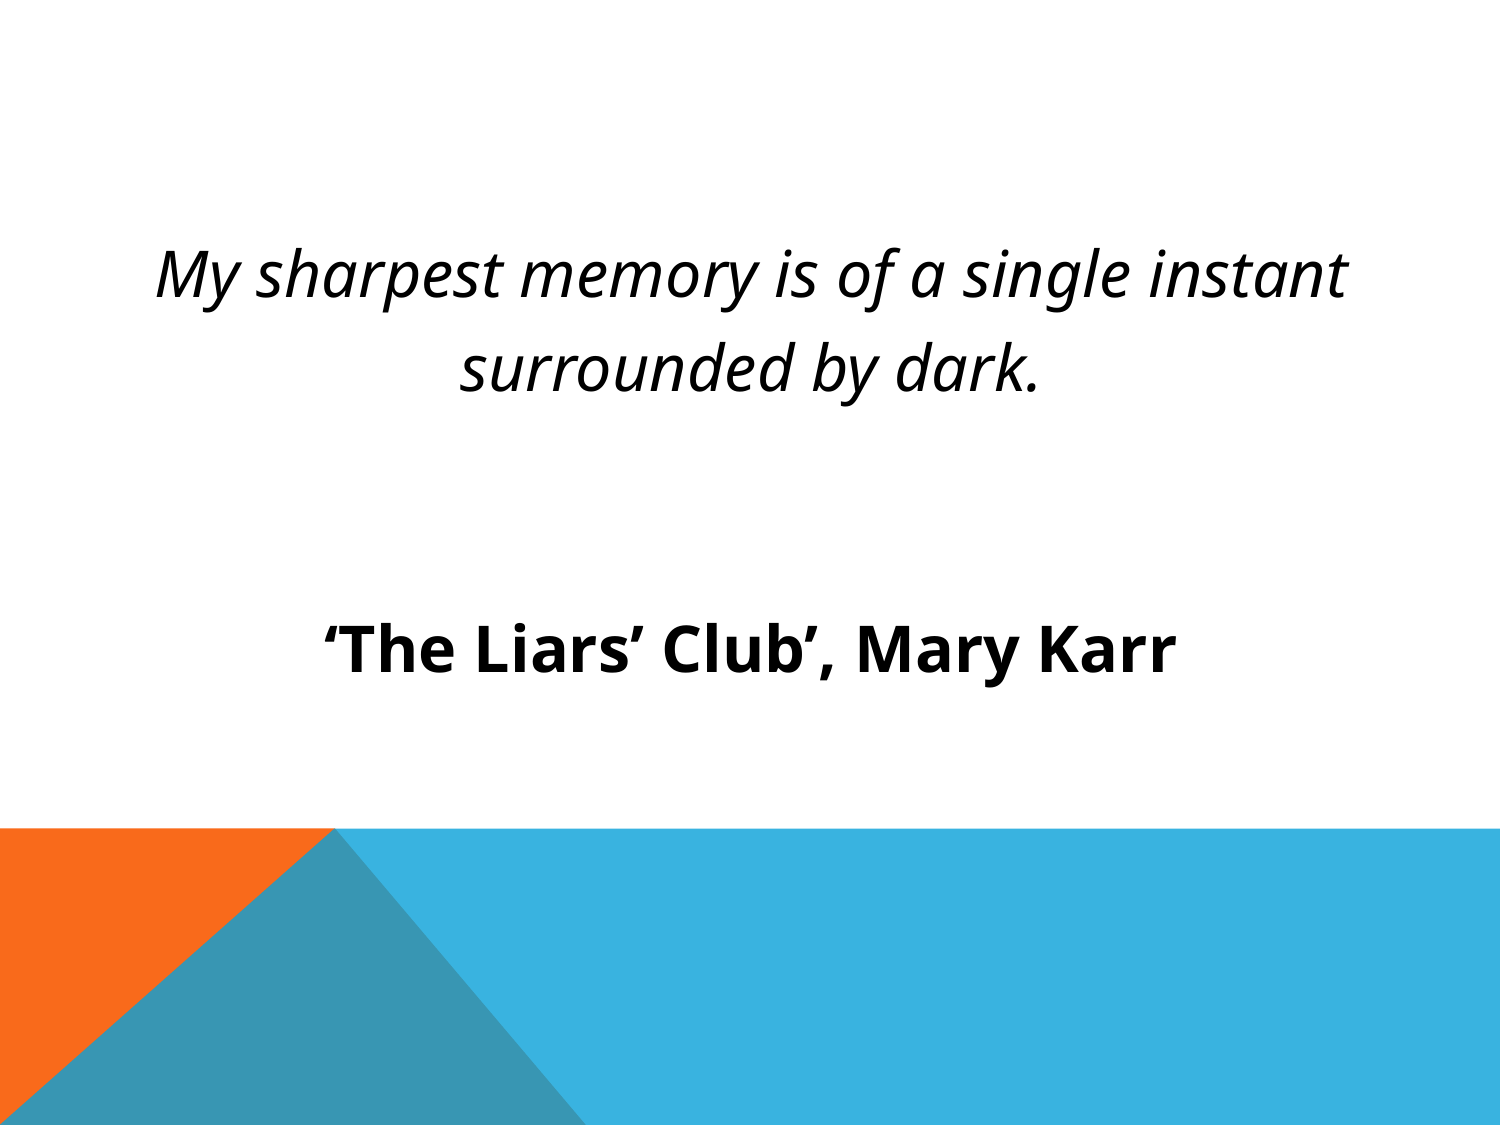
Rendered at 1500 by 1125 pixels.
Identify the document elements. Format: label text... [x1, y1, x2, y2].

list My sharpest memory is of a single instant surrounded by dark. ‘The Liars’ Club’, Mary Karr [135, 224, 1369, 768]
